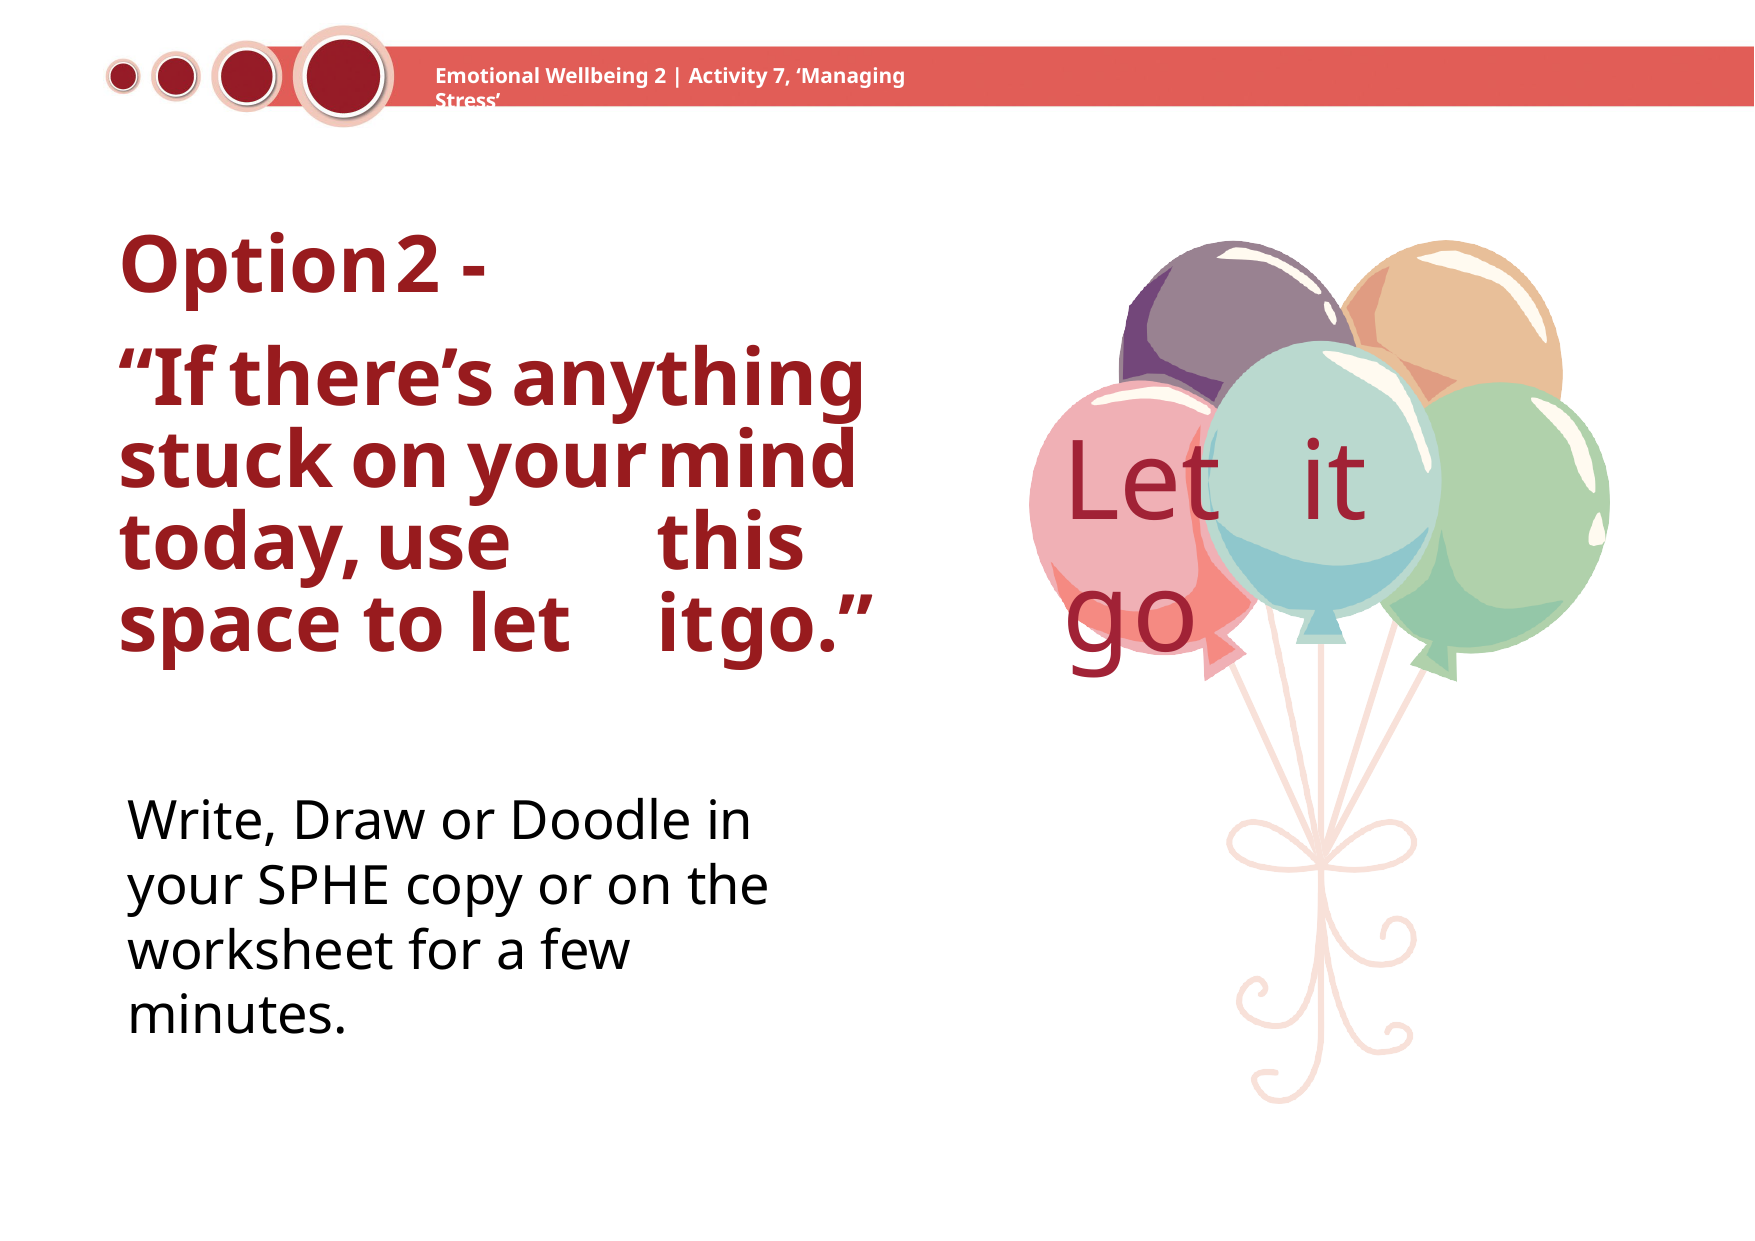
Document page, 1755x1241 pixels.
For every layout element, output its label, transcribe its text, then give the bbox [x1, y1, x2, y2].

text_box Write, Draw or Doodle in your SPHE copy or on the worksheet for a few minutes. [125, 781, 828, 1045]
text_box Emotional Wellbeing 2 | Activity 7, ‘Managing Stress’ [432, 60, 956, 113]
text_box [1029, 240, 1611, 1105]
text_box “If there’s anything stuck on your mind today, use this space to let it go.” [116, 323, 920, 668]
picture [103, 23, 1754, 128]
title Option 2 - [116, 211, 494, 323]
